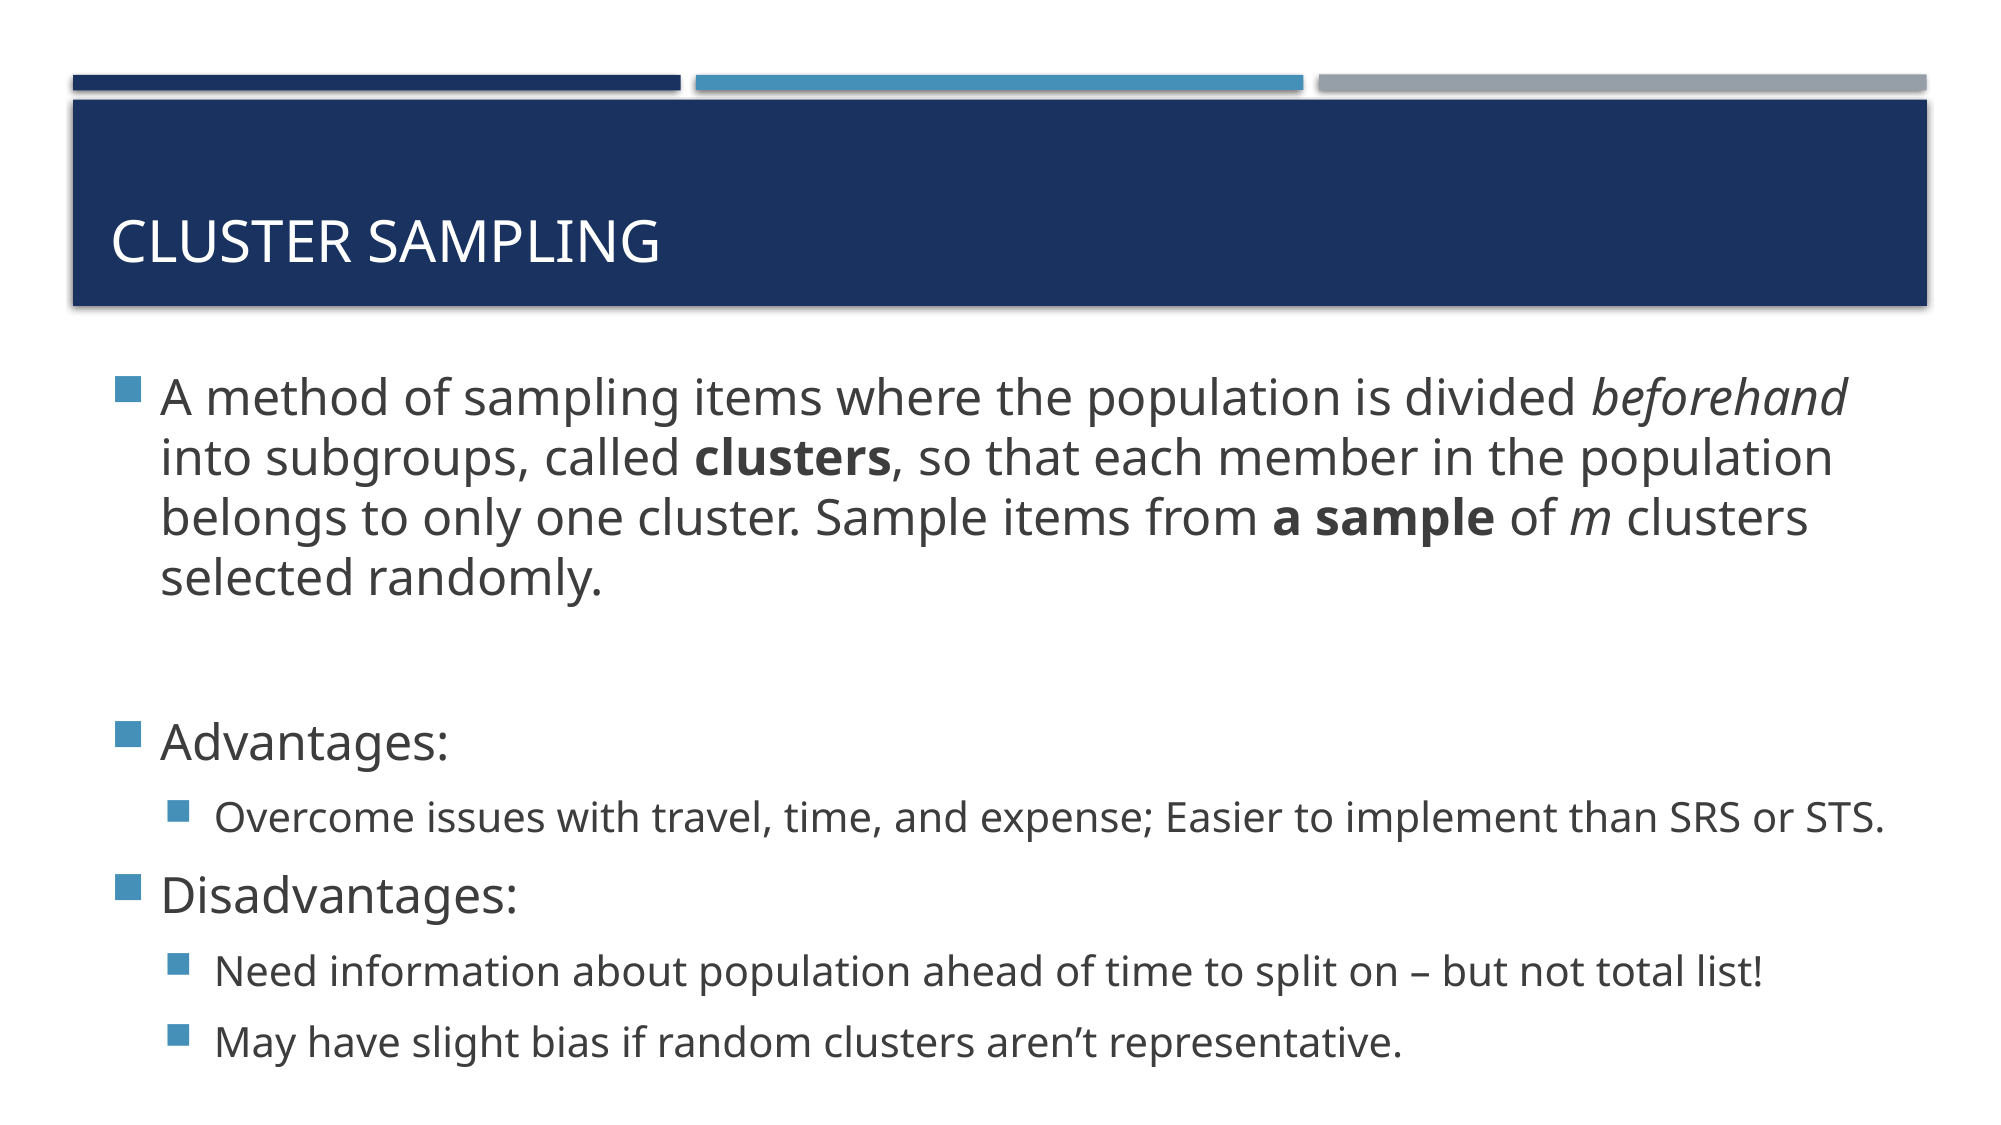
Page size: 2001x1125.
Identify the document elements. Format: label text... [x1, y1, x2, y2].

title Cluster Sampling [95, 119, 1905, 282]
list A method of sampling items where the population is divided beforehand into subgroups, called clusters, so that each member in the population belongs to only one cluster. Sample items from a sample of m clusters selected randomly. Advantages: Overcome issues with travel, time, and expense; Easier to implement than SRS or STS. Disadvantages: Need information about population ahead of time to split on – but not total list! May have slight bias if random clusters aren’t representative. [95, 357, 1905, 1089]
